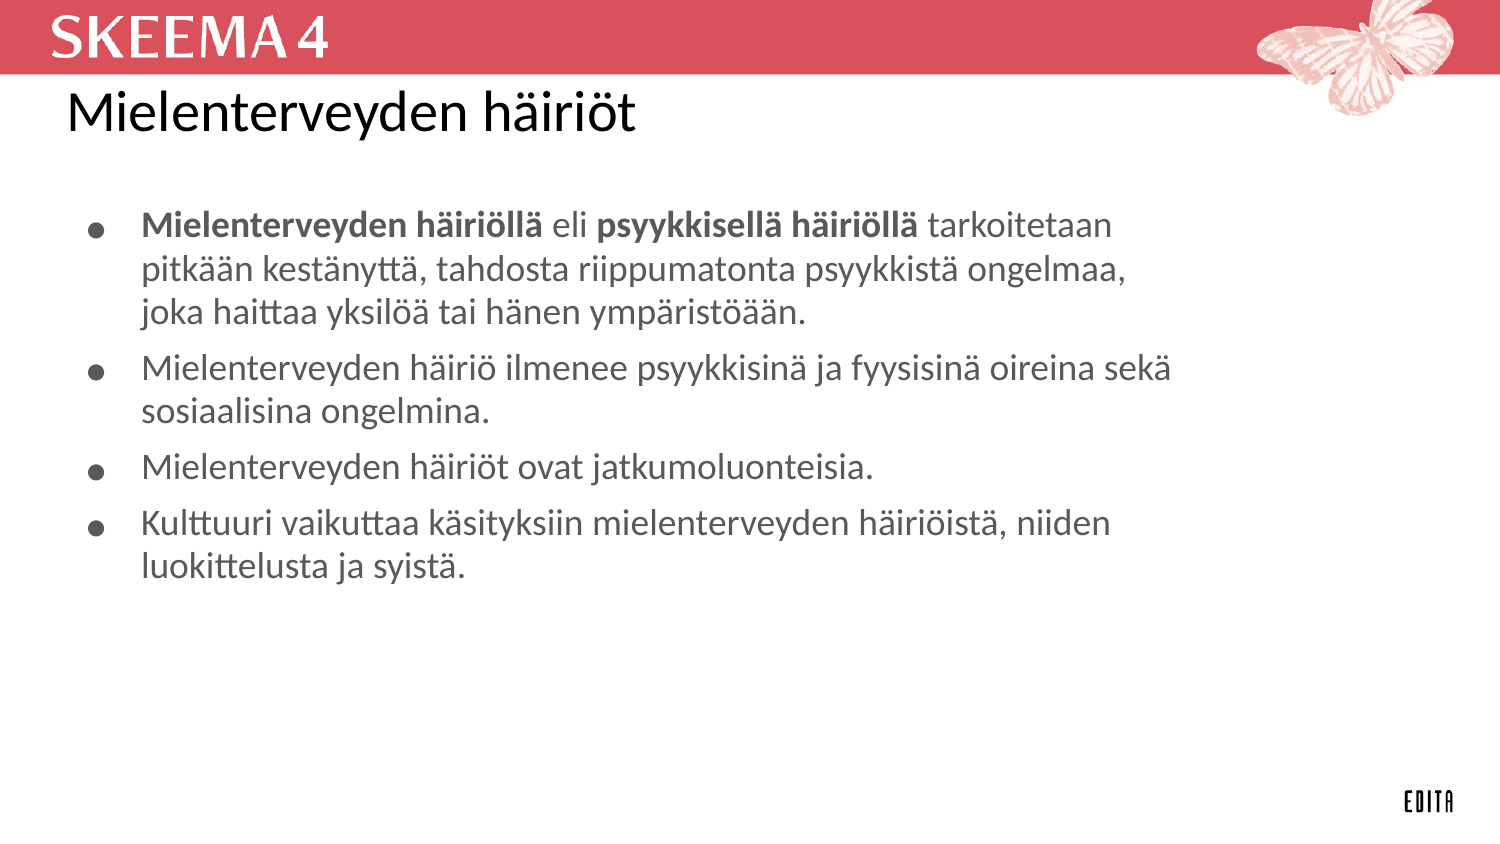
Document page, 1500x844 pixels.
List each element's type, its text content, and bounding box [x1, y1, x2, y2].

picture [0, 0, 1500, 844]
title Mielenterveyden häiriöt [51, 72, 1449, 167]
list Mielenterveyden häiriöllä eli psyykkisellä häiriöllä tarkoitetaan pitkään kestänyttä, tahdosta riippumatonta psyykkistä ongelmaa, joka haittaa yksilöä tai hänen ympäristöään. Mielenterveyden häiriö ilmenee psyykkisinä ja fyysisinä oireina sekä sosiaalisina ongelmina. Mielenterveyden häiriöt ovat jatkumoluonteisia. Kulttuuri vaikuttaa käsityksiin mielenterveyden häiriöistä, niiden luokittelusta ja syistä. [51, 189, 1214, 750]
